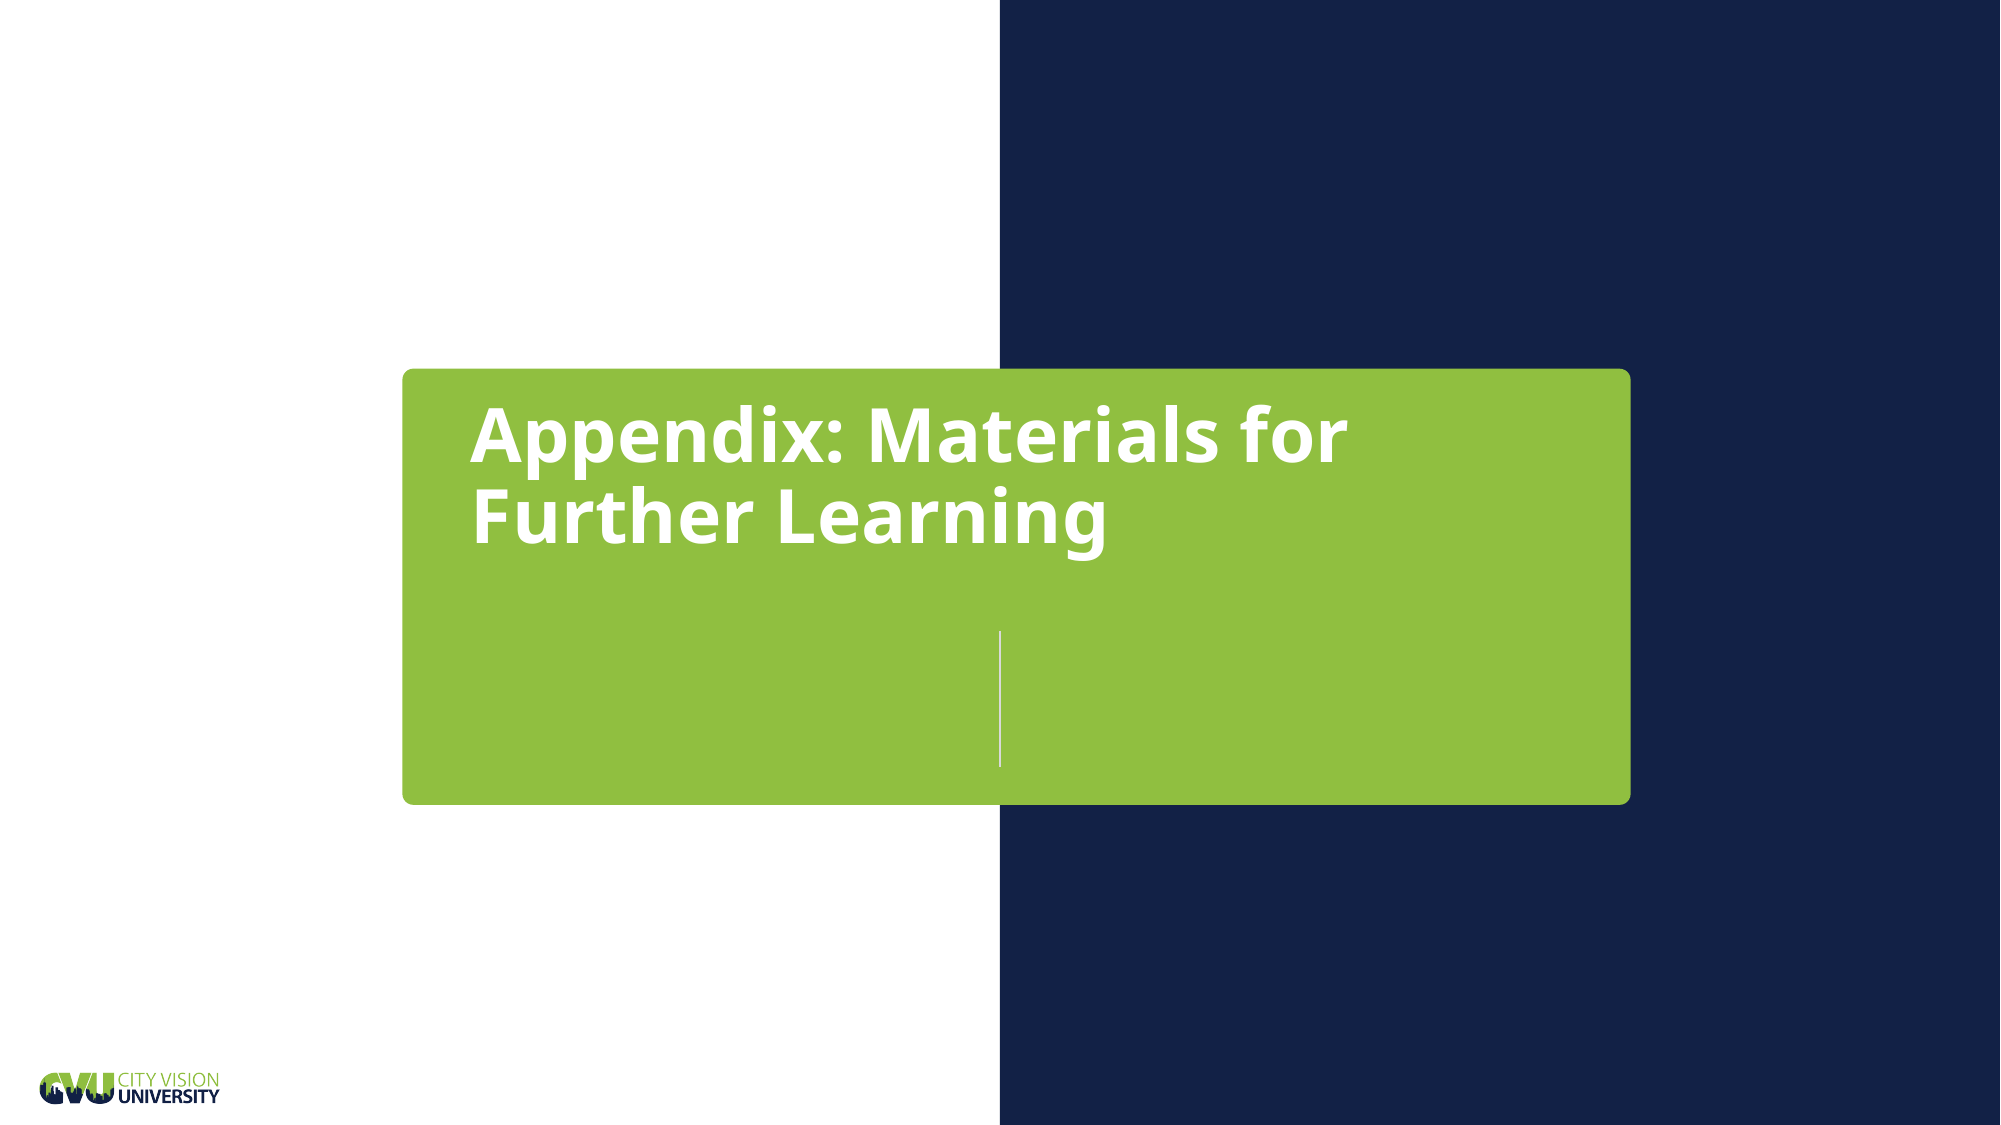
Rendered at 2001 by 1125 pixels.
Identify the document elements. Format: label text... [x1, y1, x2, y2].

title Appendix: Materials for Further Learning [456, 390, 1609, 615]
picture [36, 1059, 225, 1116]
